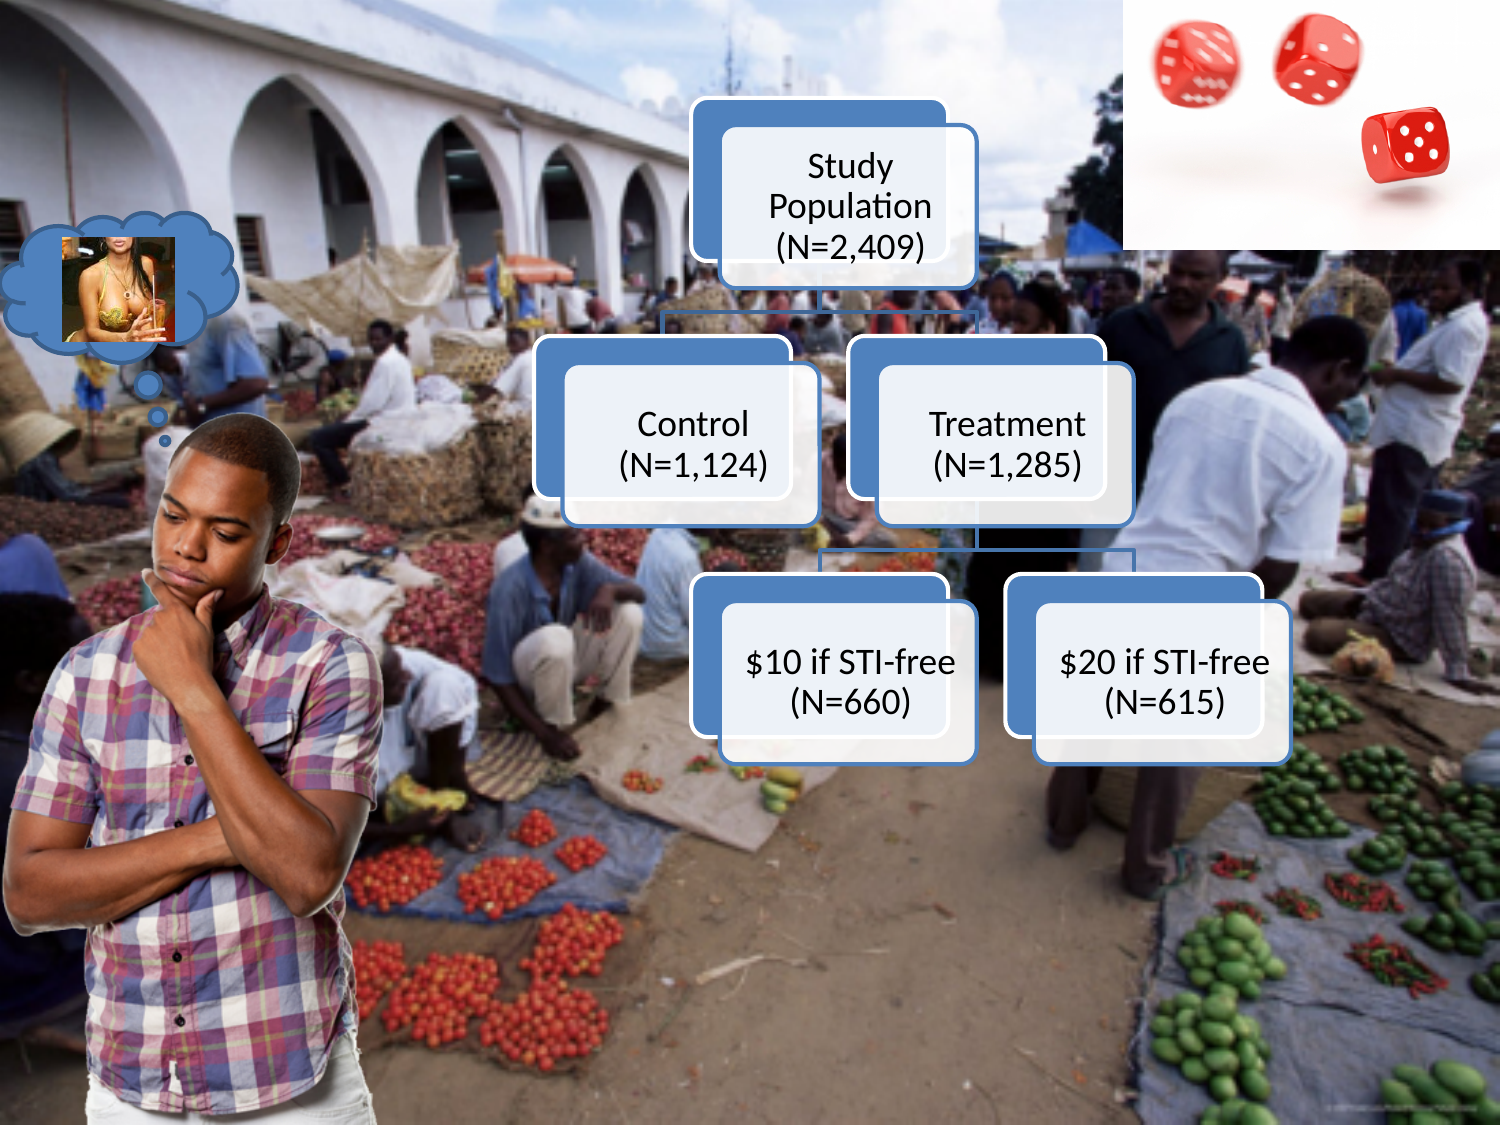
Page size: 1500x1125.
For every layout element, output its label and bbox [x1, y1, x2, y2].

text_box [412, 97, 1413, 765]
picture [0, 0, 1500, 1125]
